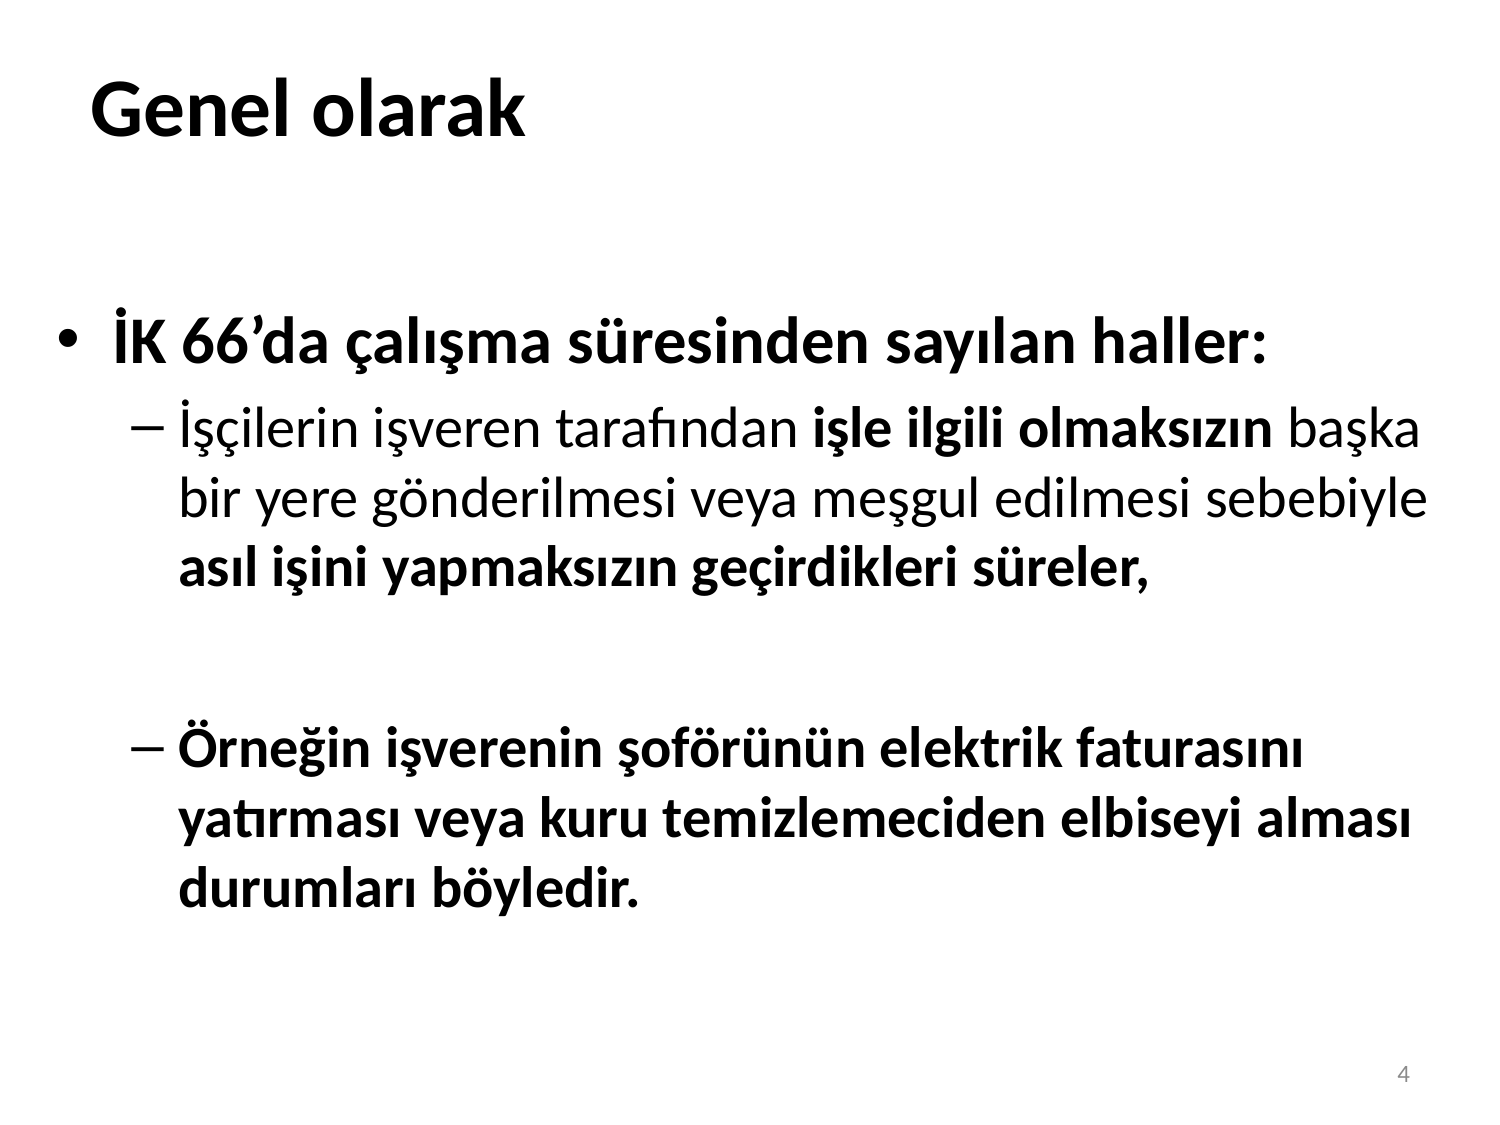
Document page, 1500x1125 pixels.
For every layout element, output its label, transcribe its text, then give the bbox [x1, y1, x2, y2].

title Genel olarak [75, 45, 1425, 161]
slide_number 4 [1074, 1042, 1425, 1103]
list İK 66’da çalışma süresinden sayılan haller: İşçilerin işveren tarafından işle ilgili olmaksızın başka bir yere gönderilmesi veya meşgul edilmesi sebebiyle asıl işini yapmaksızın geçirdikleri süreler, Örneğin işverenin şoförünün elektrik faturasını yatırması veya kuru temizlemeciden elbiseyi alması durumları böyledir. [41, 196, 1447, 1083]
